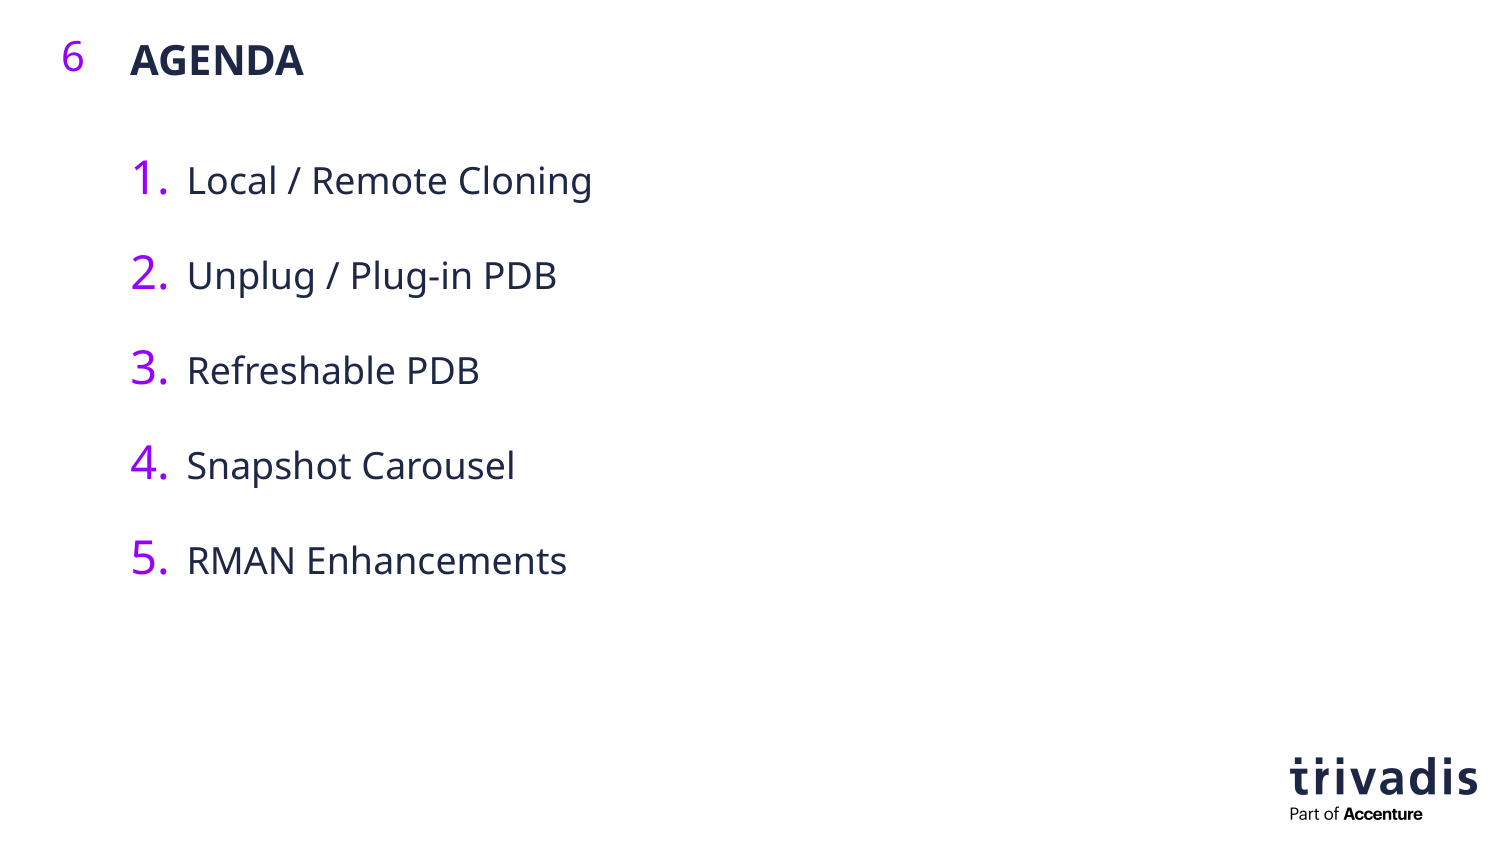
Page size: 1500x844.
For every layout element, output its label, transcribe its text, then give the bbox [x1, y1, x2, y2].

list Agenda [115, 32, 1206, 82]
slide_number 6 [46, 33, 180, 83]
text_box Local / Remote Cloning Unplug / Plug-in PDB Refreshable PDB Snapshot Carousel RMAN Enhancements [115, 145, 1382, 742]
picture [1290, 757, 1477, 820]
